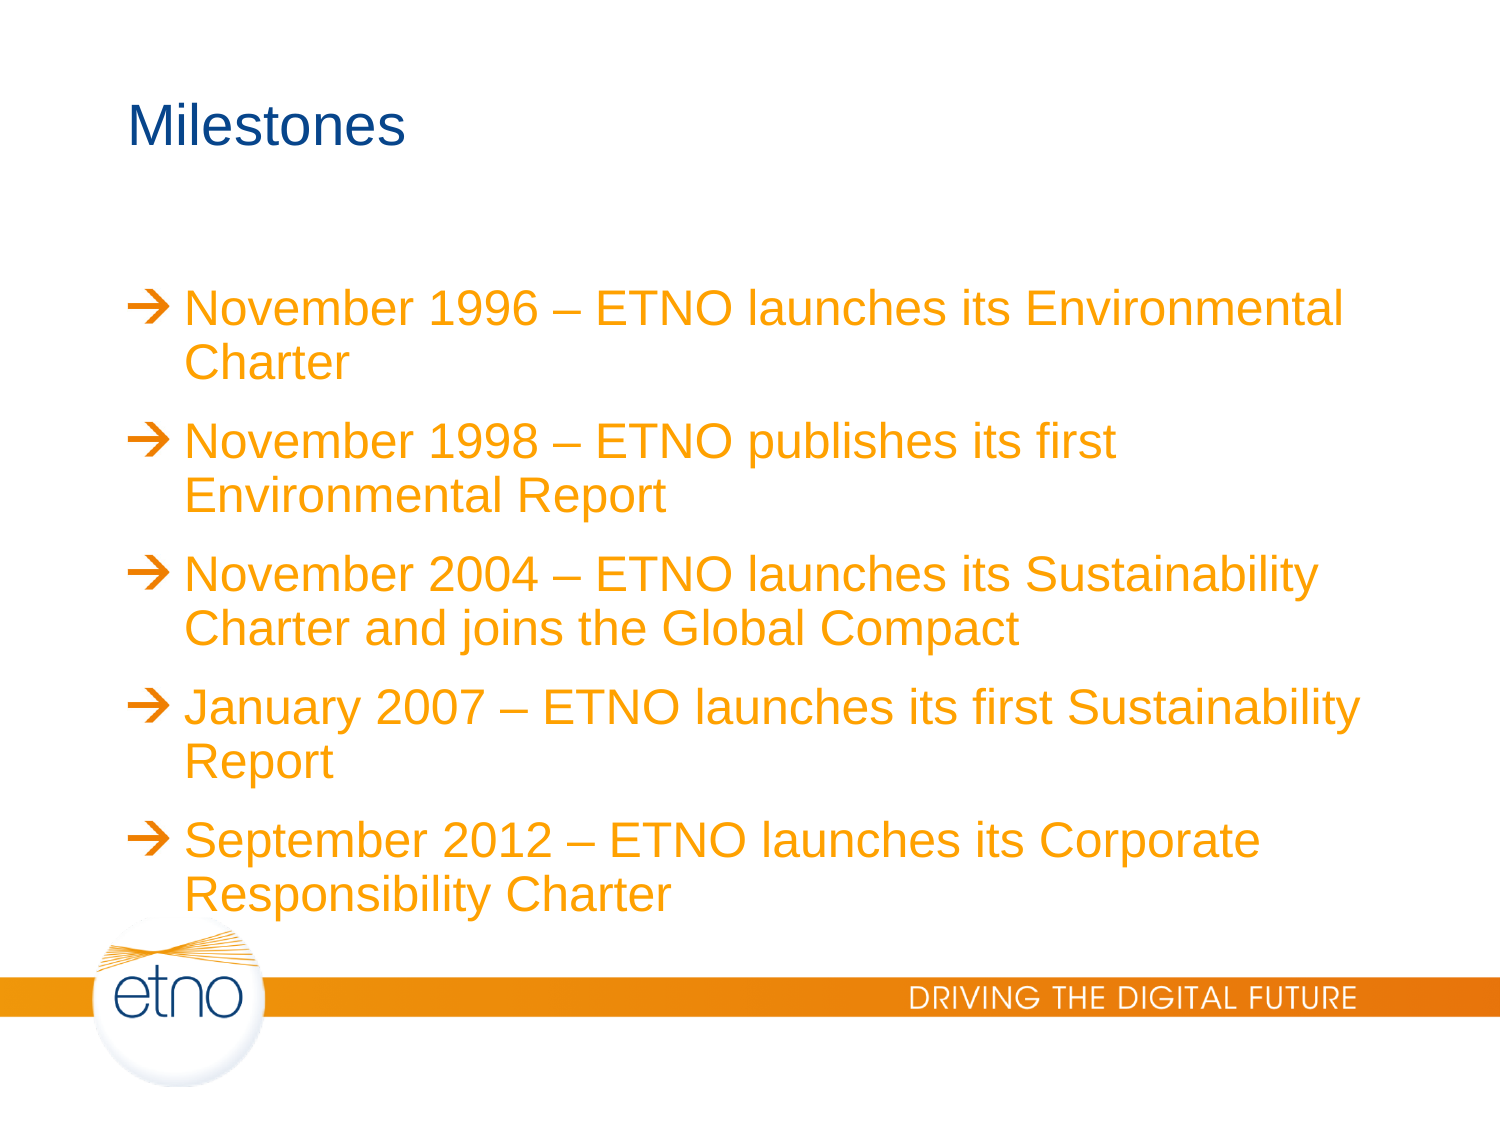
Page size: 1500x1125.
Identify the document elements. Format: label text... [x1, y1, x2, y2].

picture [127, 687, 170, 723]
picture [127, 421, 170, 457]
picture [127, 554, 170, 590]
list November 1996 – ETNO launches its Environmental Charter November 1998 – ETNO publishes its first Environmental Report November 2004 – ETNO launches its Sustainability Charter and joins the Global Compact January 2007 – ETNO launches its first Sustainability Report September 2012 – ETNO launches its Corporate Responsibility Charter [112, 274, 1388, 901]
picture [127, 288, 170, 324]
picture [127, 820, 170, 856]
picture [0, 912, 1500, 1087]
title Milestones [112, 87, 1388, 226]
